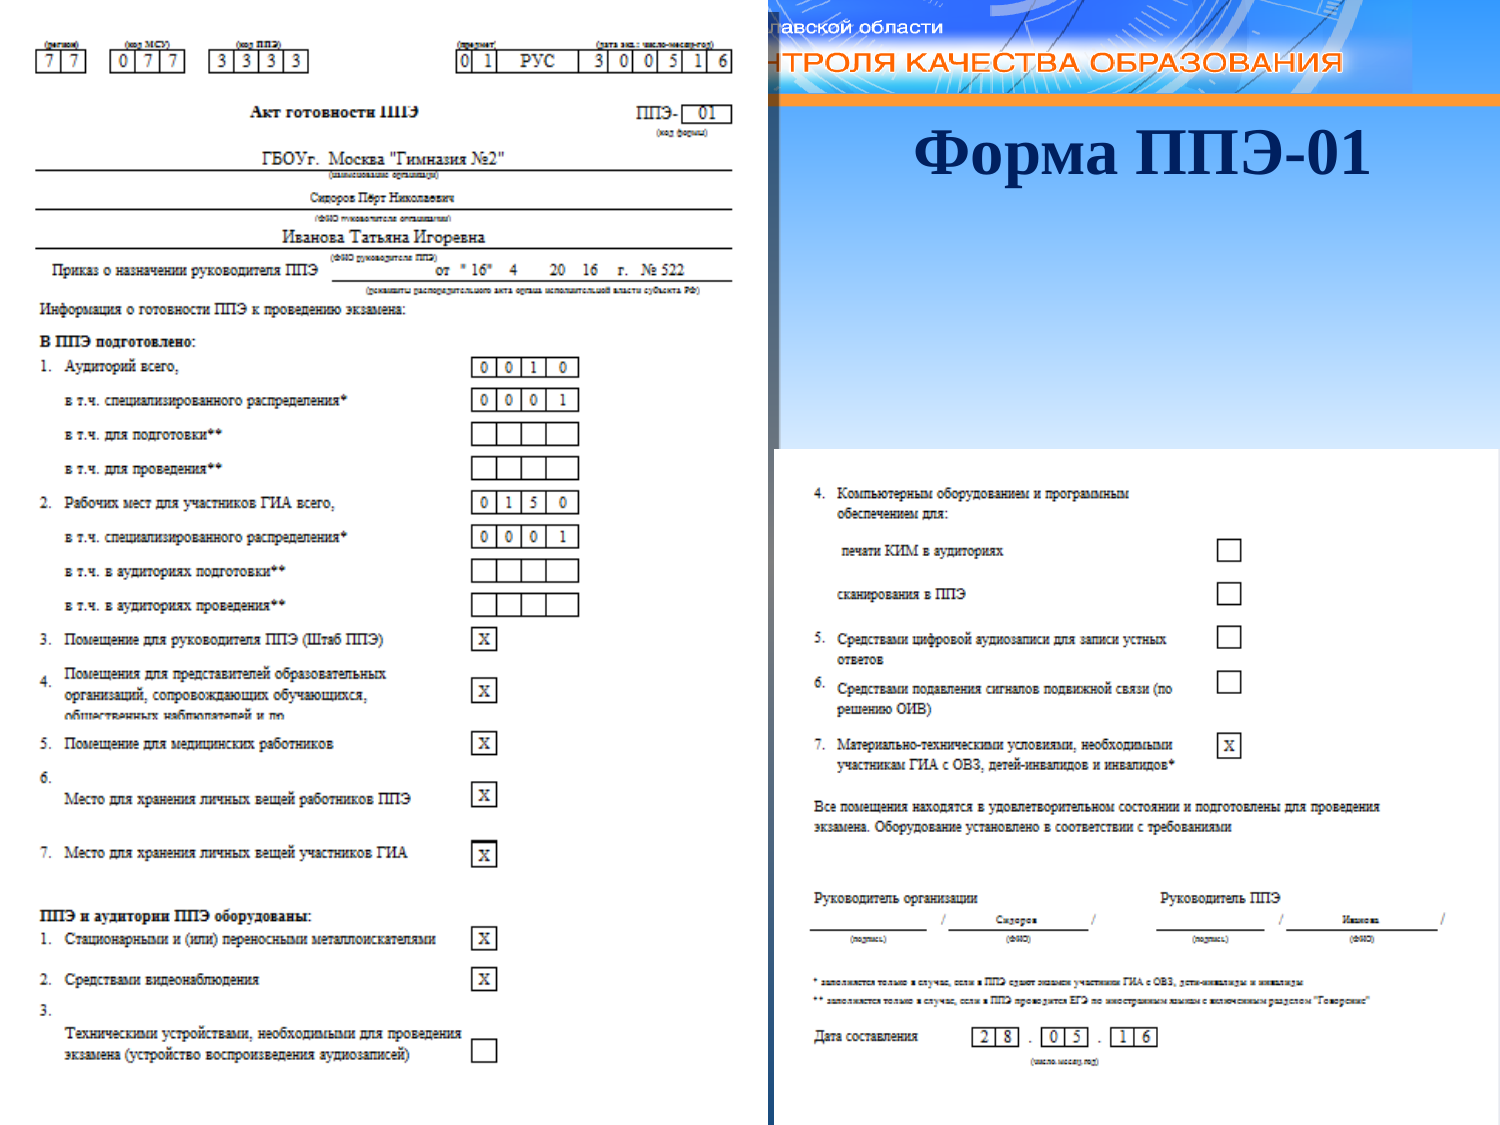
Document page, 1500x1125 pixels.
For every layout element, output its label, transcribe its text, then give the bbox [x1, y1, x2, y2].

text_box Форма ППЭ-01 [825, 99, 1463, 213]
picture [0, 0, 1413, 1125]
picture [774, 449, 1500, 1125]
